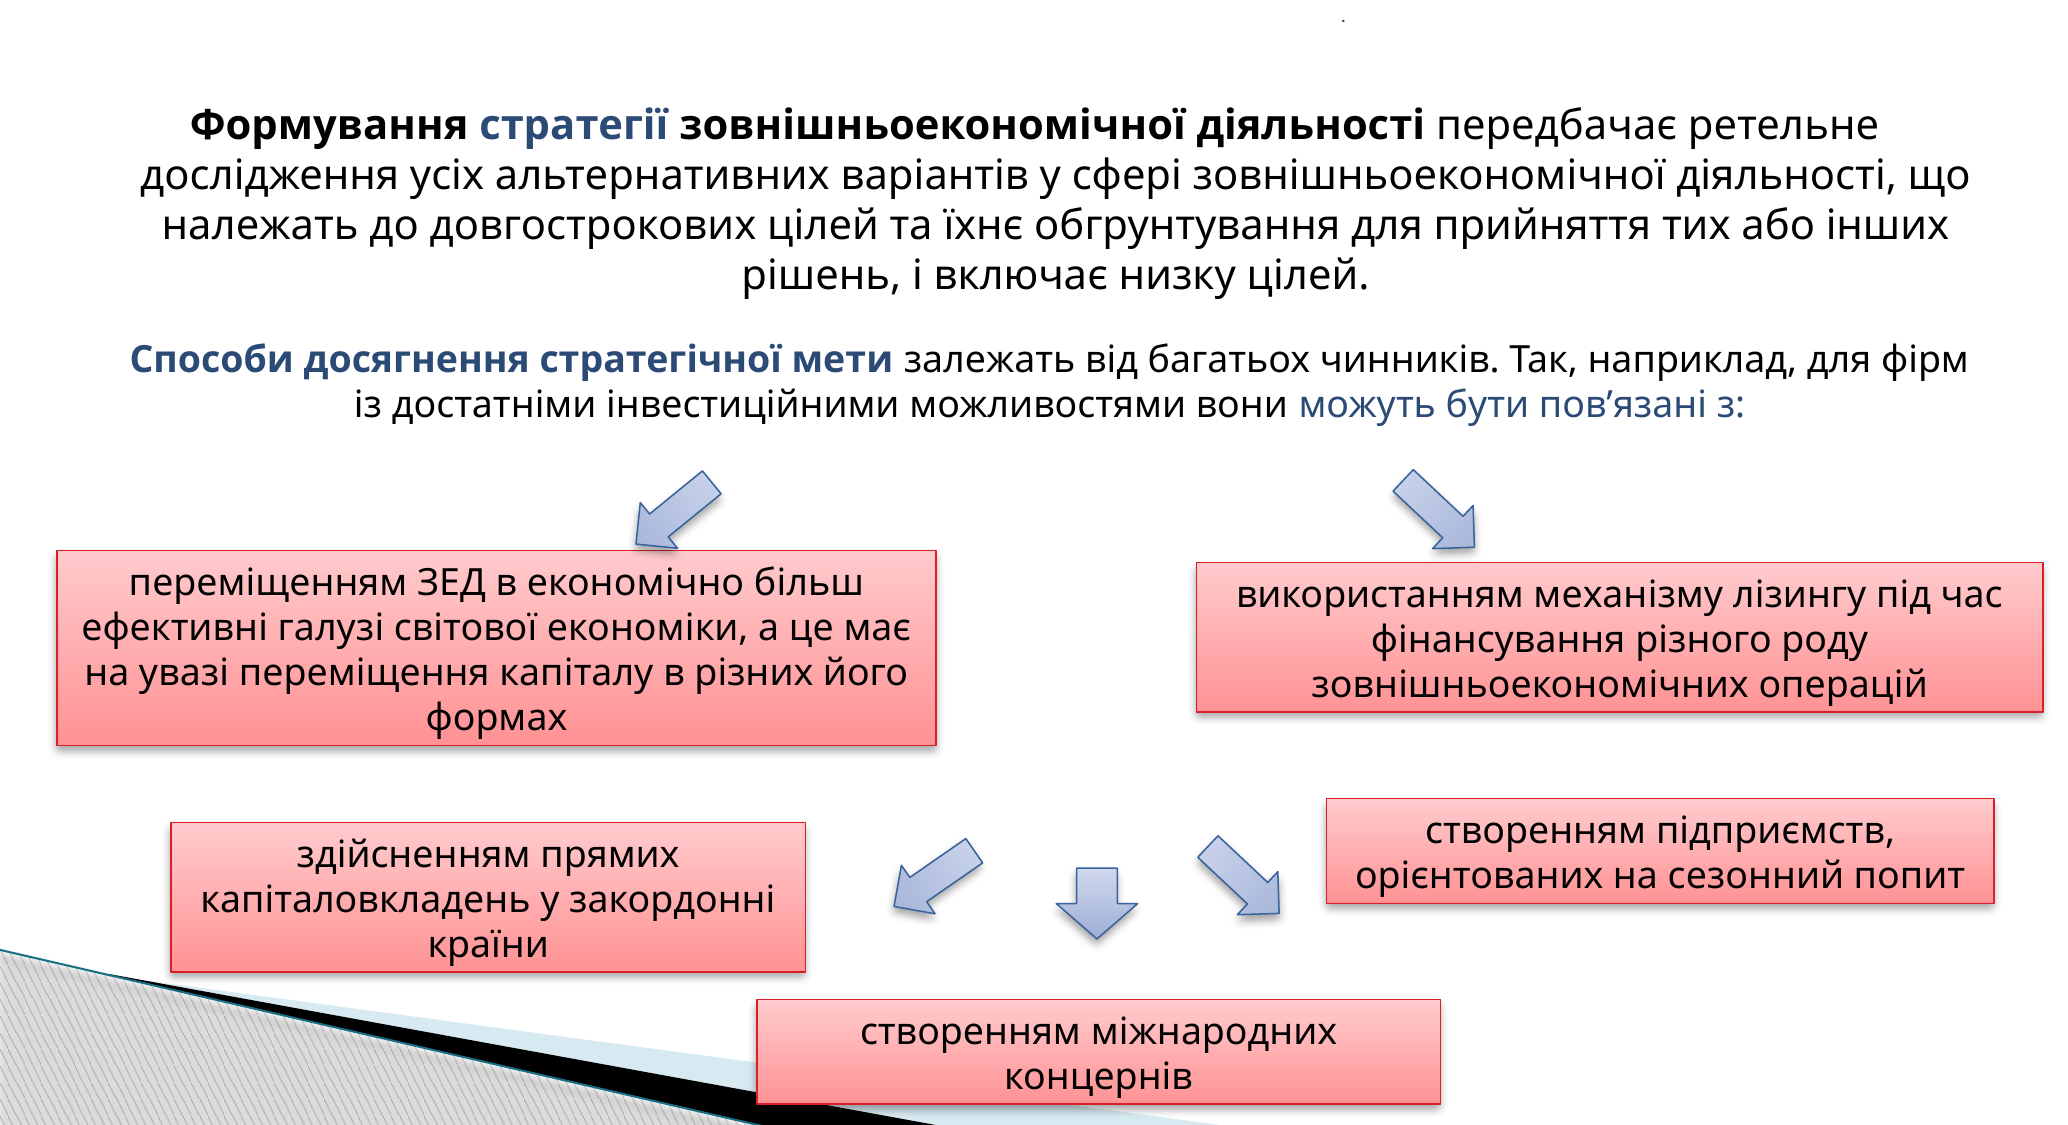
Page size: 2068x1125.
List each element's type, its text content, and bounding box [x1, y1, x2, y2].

text_box [1055, 867, 1139, 940]
text_box [1392, 469, 1476, 550]
text_box [1197, 835, 1280, 916]
text_box створенням пiдприємств, орiєнтованих на сезонний попит [1326, 798, 1995, 904]
list Формування стратегії зовнiшньоекономiчної дiяльностi передбачає ретельне дослідження усix альтернативних варіантів у сферi зовнiшньоекономiчної дiяльностi, що належать до довгострокових цiлей та їхнє обгрунтування для прийняття тих або iнших рiшень, і включає низку цiлей. [24, 90, 2027, 305]
text_box використанням механiзму лiзингу під час фiнансування рiзного роду зовнiшньоекономiчних операцiй [1196, 562, 2044, 713]
text_box [893, 837, 984, 915]
text_box Способи досягнення стратегiчної мети залежать вiд багатьох чинників. Так, наприклад, для фiрм iз достатнiми iнвестицiйними можливостями вони можуть бути пов’язанi з: [105, 328, 1994, 433]
text_box [635, 470, 722, 550]
text_box здiйсненням прямих капiталовкладень у закордоннi країни [170, 822, 806, 973]
text_box створенням мiжнародних концернів [756, 999, 1441, 1105]
text_box перемiщенням ЗЕД в економiчно бiльш ефективнi галузi світової економiки, а це має на увазi перемiщення капiталу в рiзних його формах [56, 550, 937, 746]
title . [1326, 0, 1378, 33]
